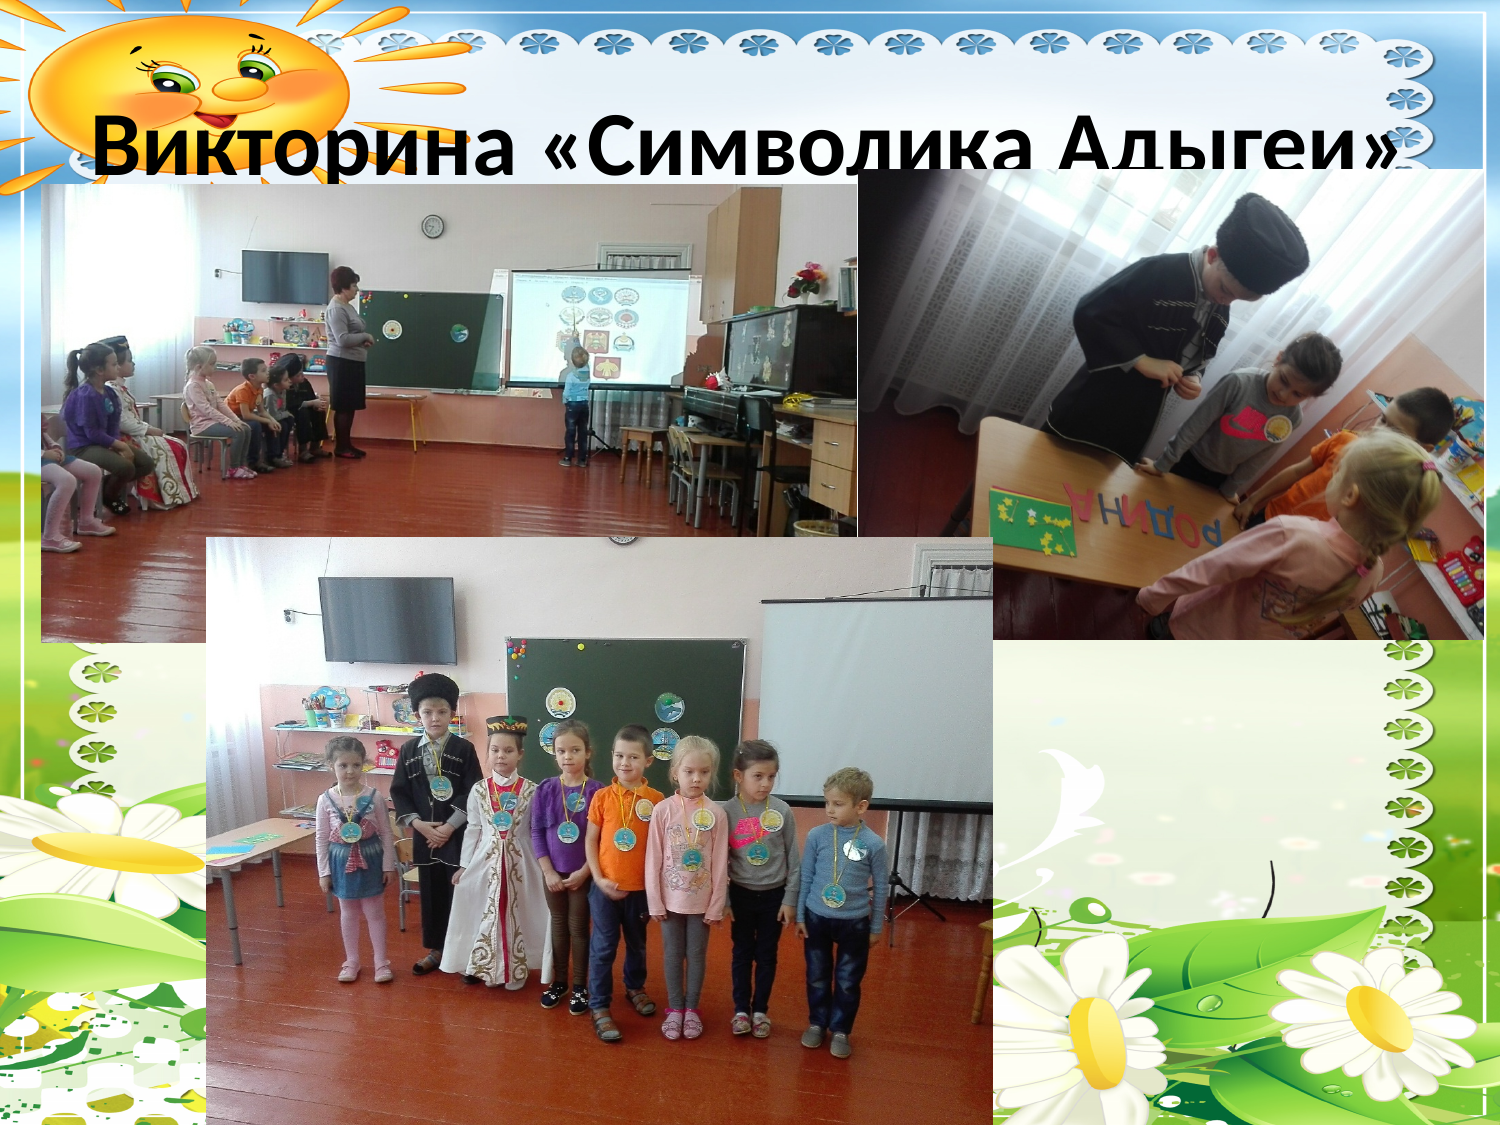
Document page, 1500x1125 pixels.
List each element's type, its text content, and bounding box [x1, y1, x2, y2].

picture [0, 0, 1500, 1125]
title Викторина «Символика Адыгеи» [75, 45, 1425, 182]
